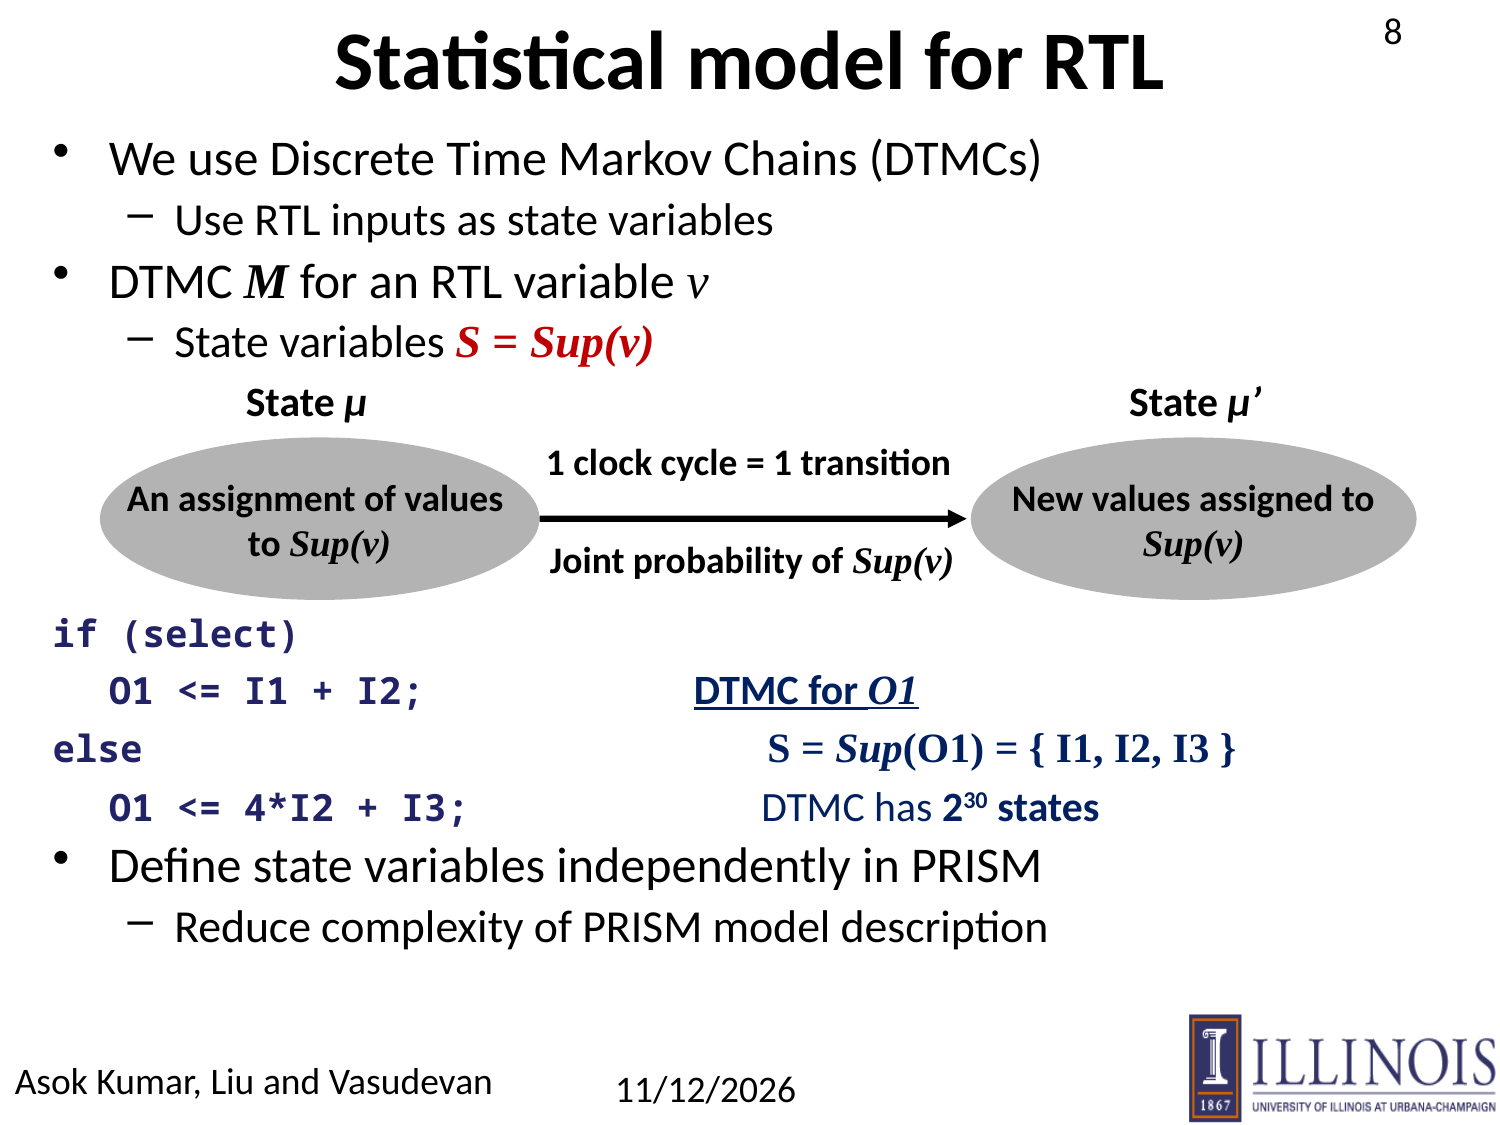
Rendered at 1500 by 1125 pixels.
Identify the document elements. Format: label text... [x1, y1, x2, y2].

text_box [539, 512, 967, 526]
title Statistical model for RTL [74, 0, 1426, 124]
text_box 1 clock cycle = 1 transition [545, 437, 1068, 483]
text_box Joint probability of Sup(v) [549, 535, 1047, 581]
picture [1187, 1012, 1500, 1125]
text_box State µ [245, 375, 426, 426]
text_box New values assigned to Sup(v) [970, 437, 1417, 600]
text_box State µ’ [1129, 375, 1310, 426]
list We use Discrete Time Markov Chains (DTMCs) Use RTL inputs as state variables DTMC M for an RTL variable v State variables S = Sup(v) if (select) O1 <= I1 + I2; DTMC for O1 else S = Sup(O1) = { I1, I2, I3 } O1 <= 4*I2 + I3; DTMC has 230 states Define state variables independently in PRISM Reduce complexity of PRISM model description [37, 124, 1426, 1026]
text_box An assignment of values to Sup(v) [99, 437, 540, 600]
